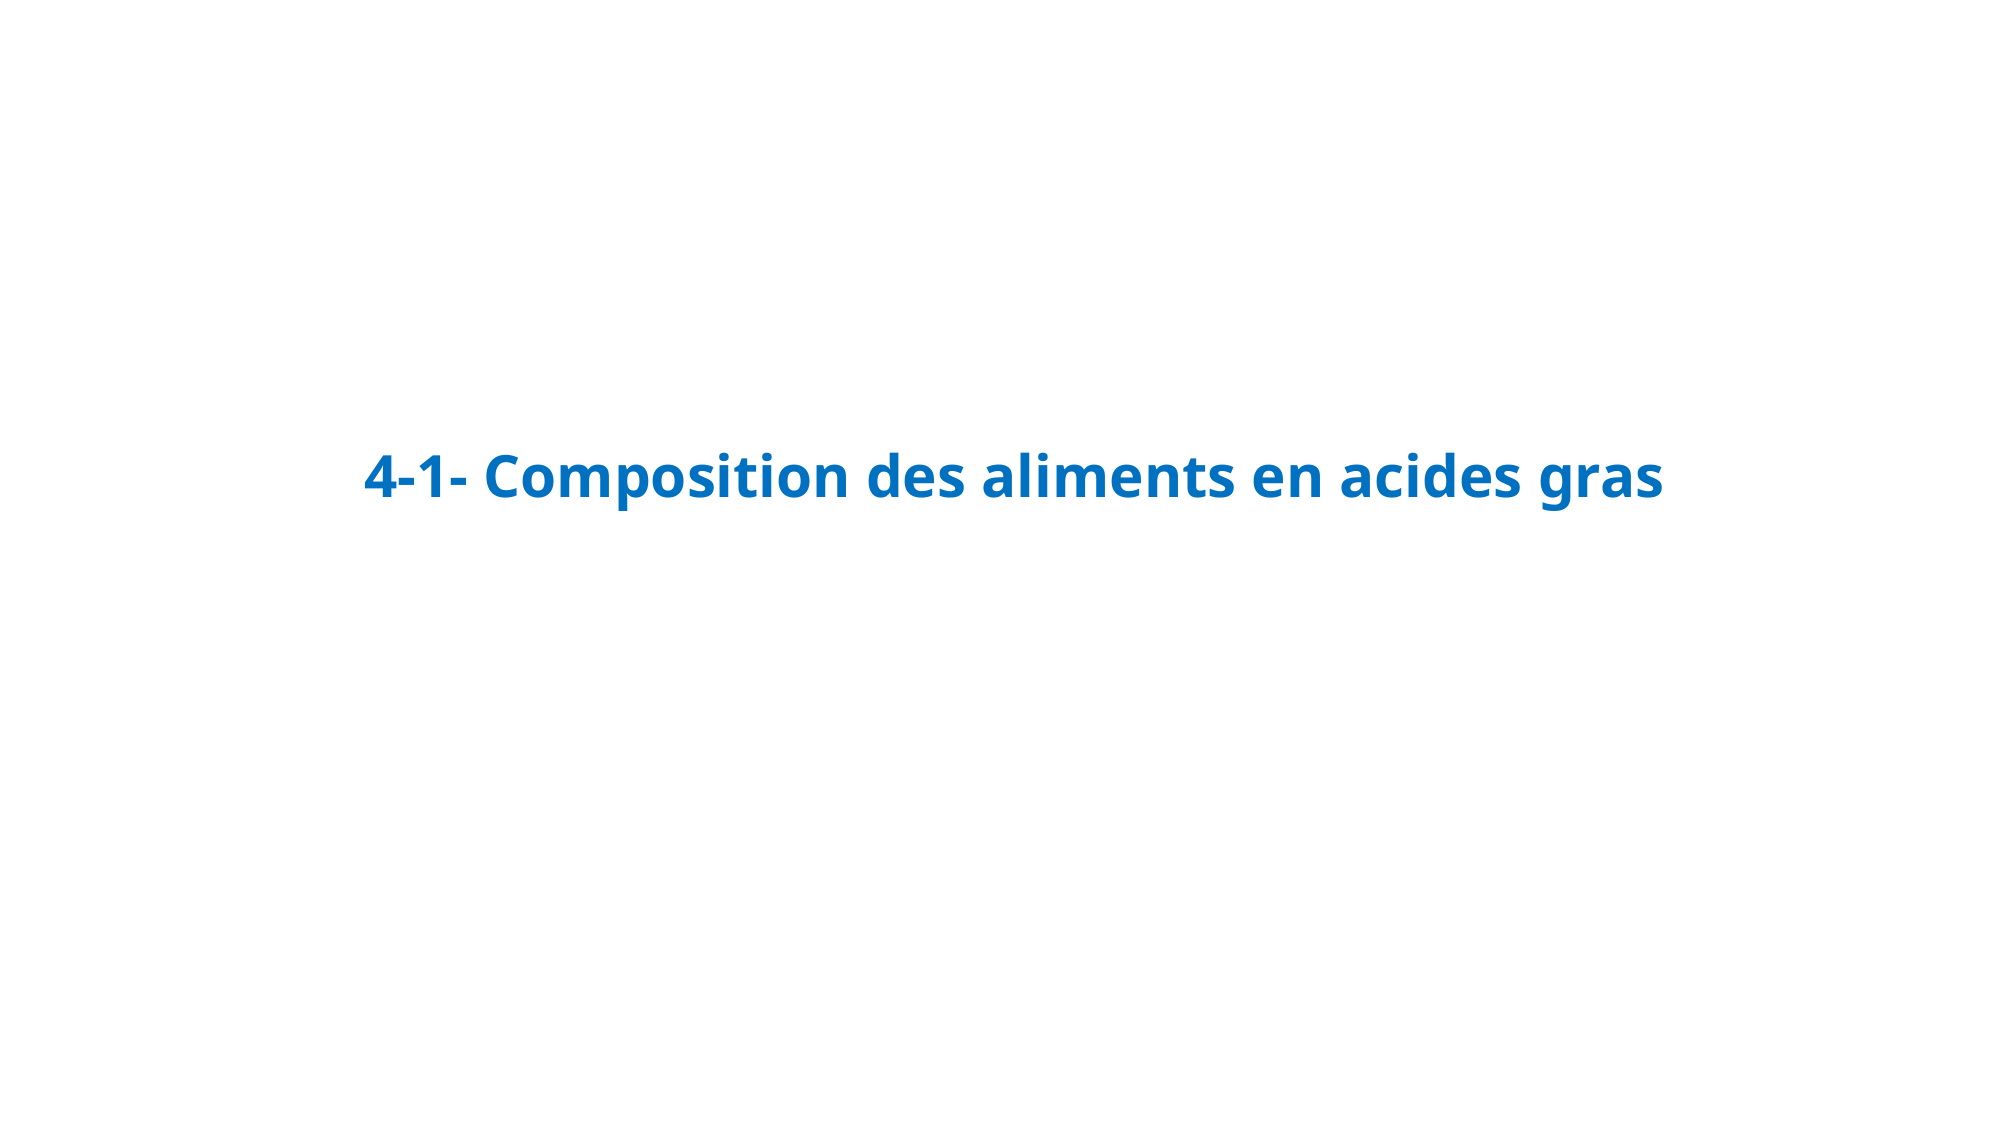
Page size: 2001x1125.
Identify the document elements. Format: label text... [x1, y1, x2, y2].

title 4-1- Composition des aliments en acides gras [152, 370, 1878, 588]
